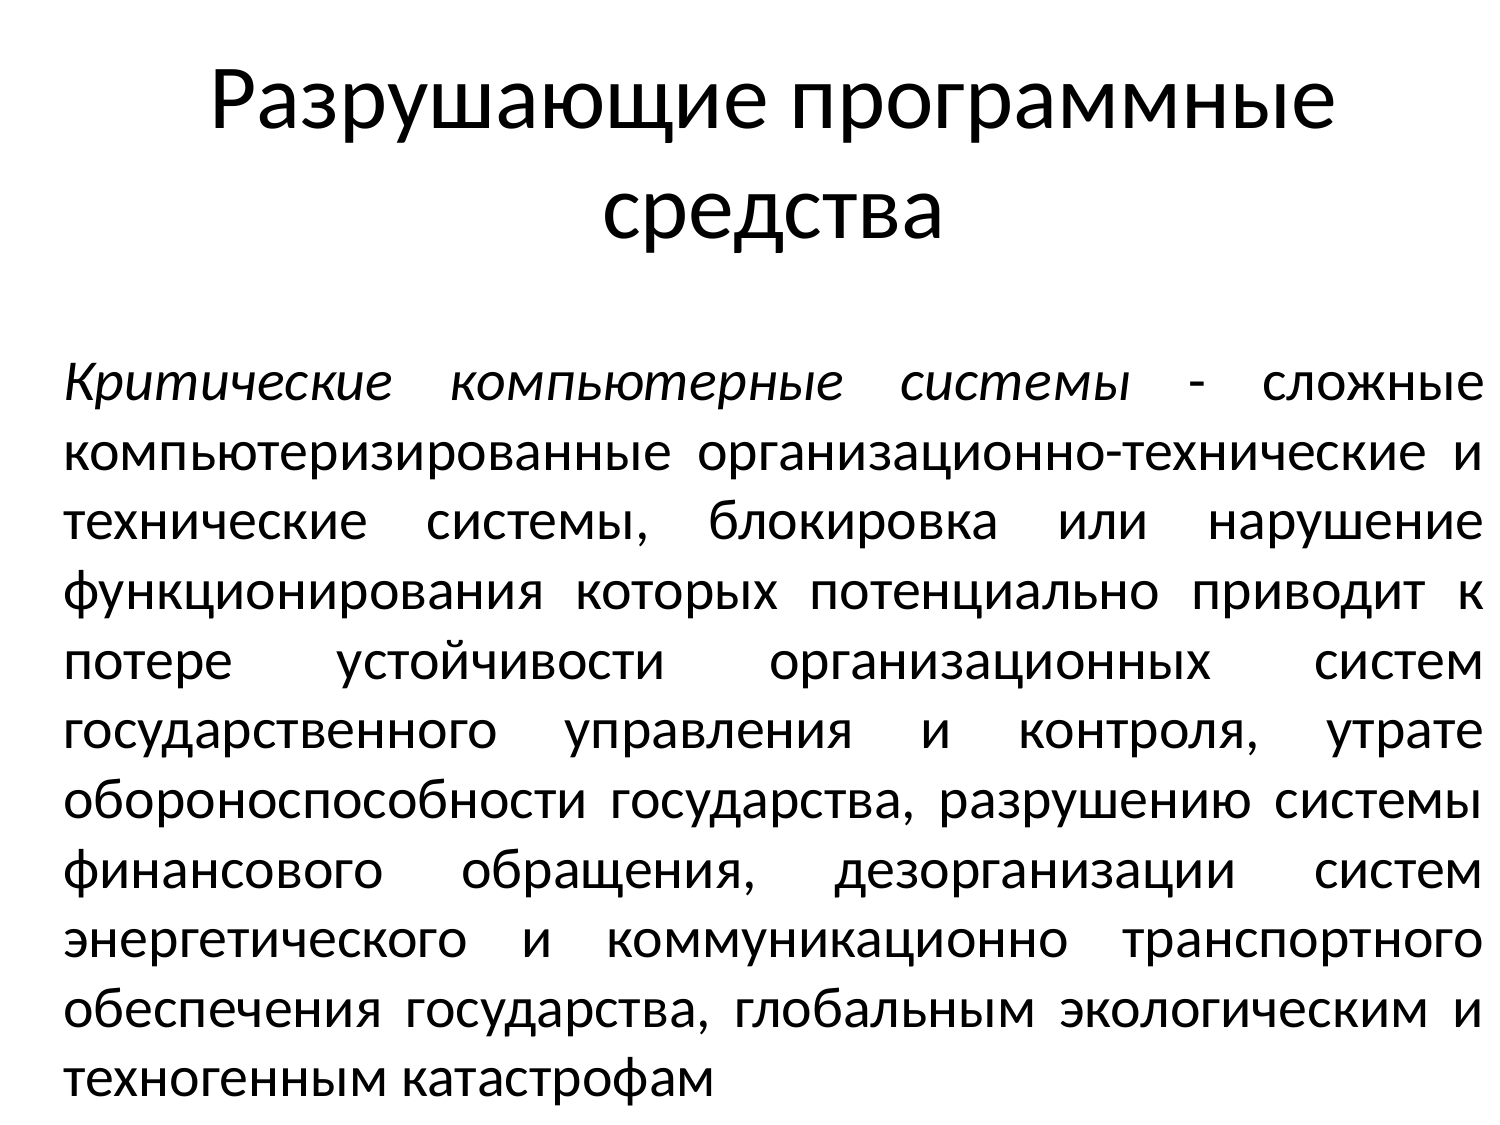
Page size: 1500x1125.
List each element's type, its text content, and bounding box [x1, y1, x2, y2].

title Разрушающие программные средства [48, 26, 1500, 268]
subtitle Критическиe компьютерныe системы - сложные компьютеризированные организационно-технические и технические системы, блокировка или нарушение функционирования которых потенциально приводит к потере устойчивости организационных систем государственного управления и контроля, утрате обороноспособности государства, разрушению системы финансового обращения, дезорганизации систем энергетического и коммуникационно транспортного обеспечения государства, глобальным экологическим и техногенным катастрофам [48, 335, 1500, 1125]
